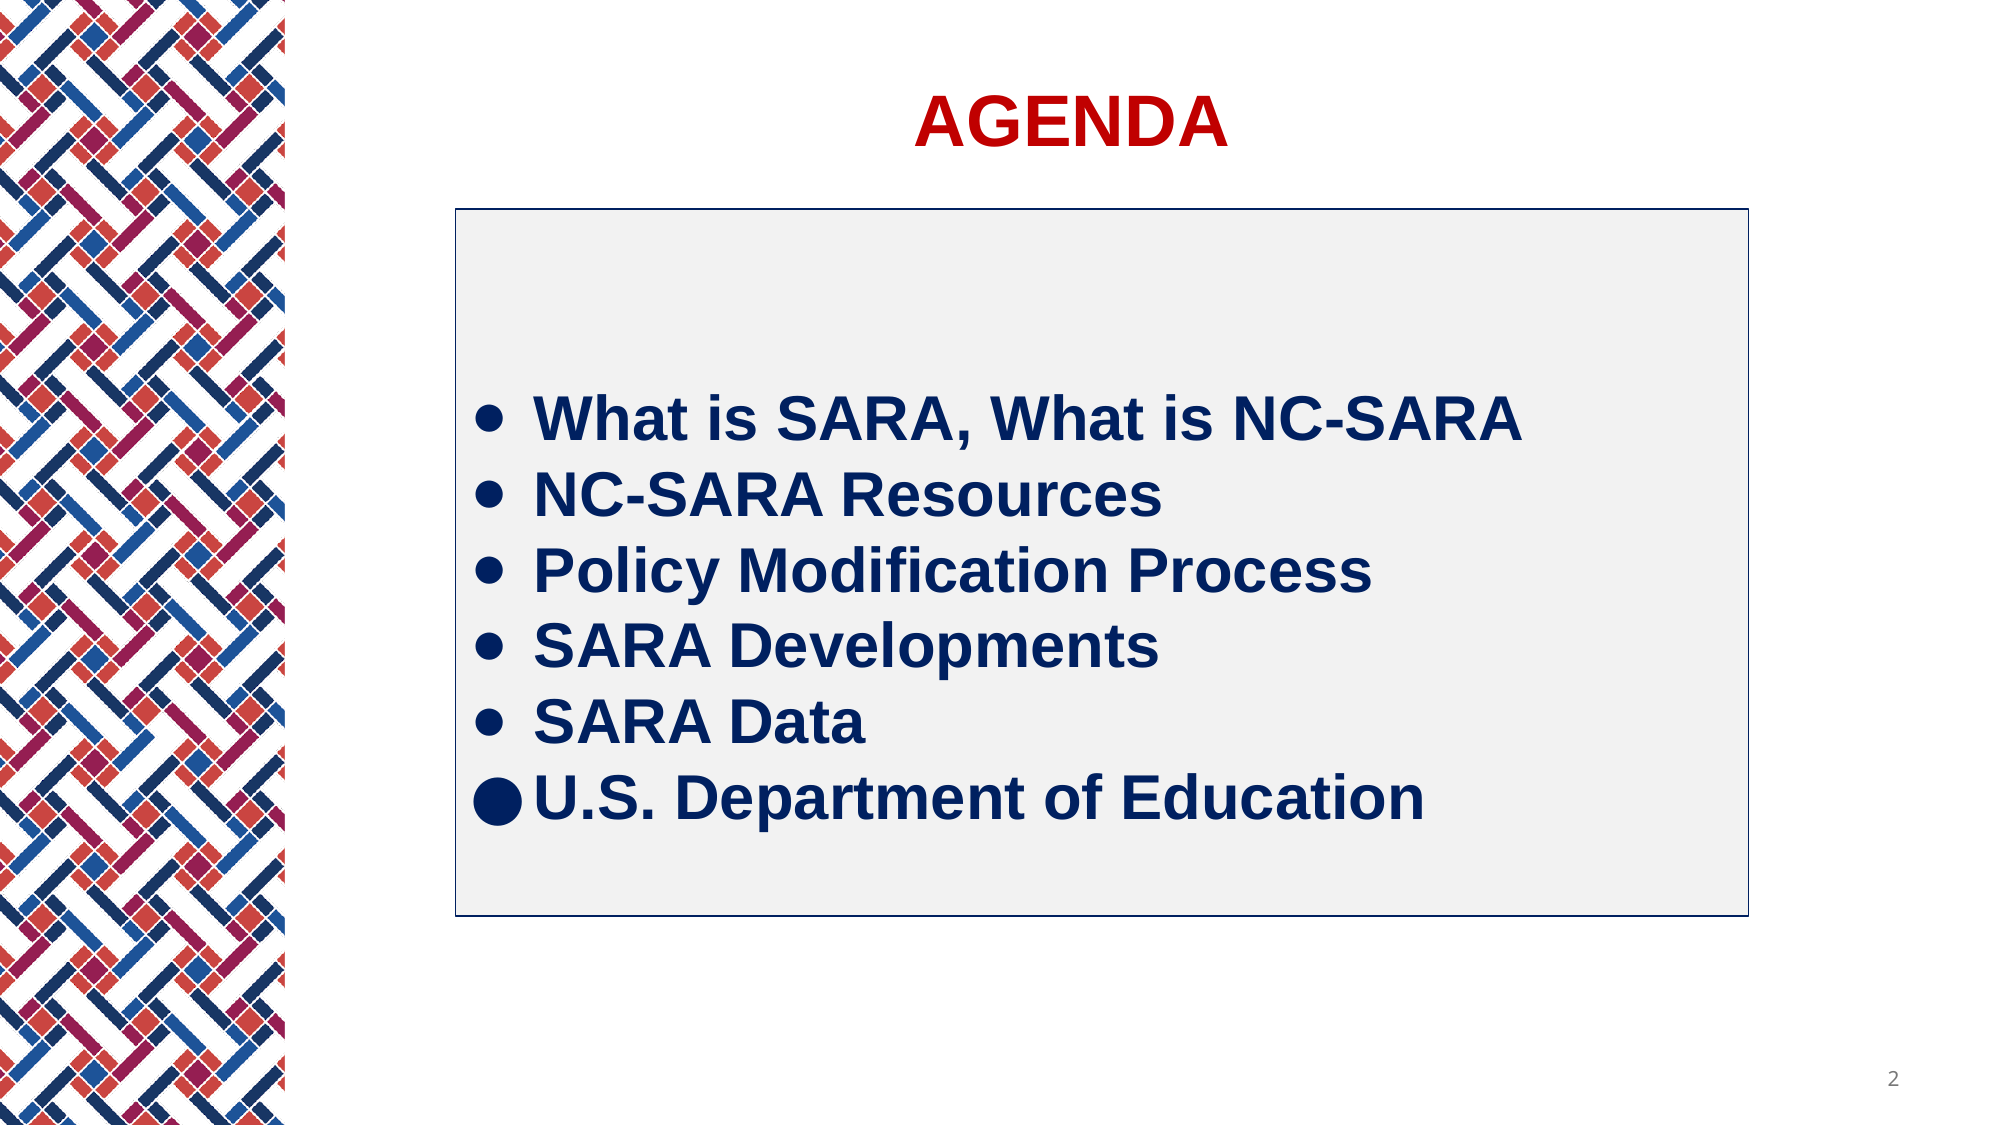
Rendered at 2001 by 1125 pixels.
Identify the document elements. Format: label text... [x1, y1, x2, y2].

text_box AGENDA [455, 66, 1689, 166]
picture [0, 0, 328, 1125]
title What is SARA, What is NC-SARA NC-SARA Resources Policy Modification Process SARA Developments SARA Data U.S. Department of Education [455, 209, 1749, 916]
